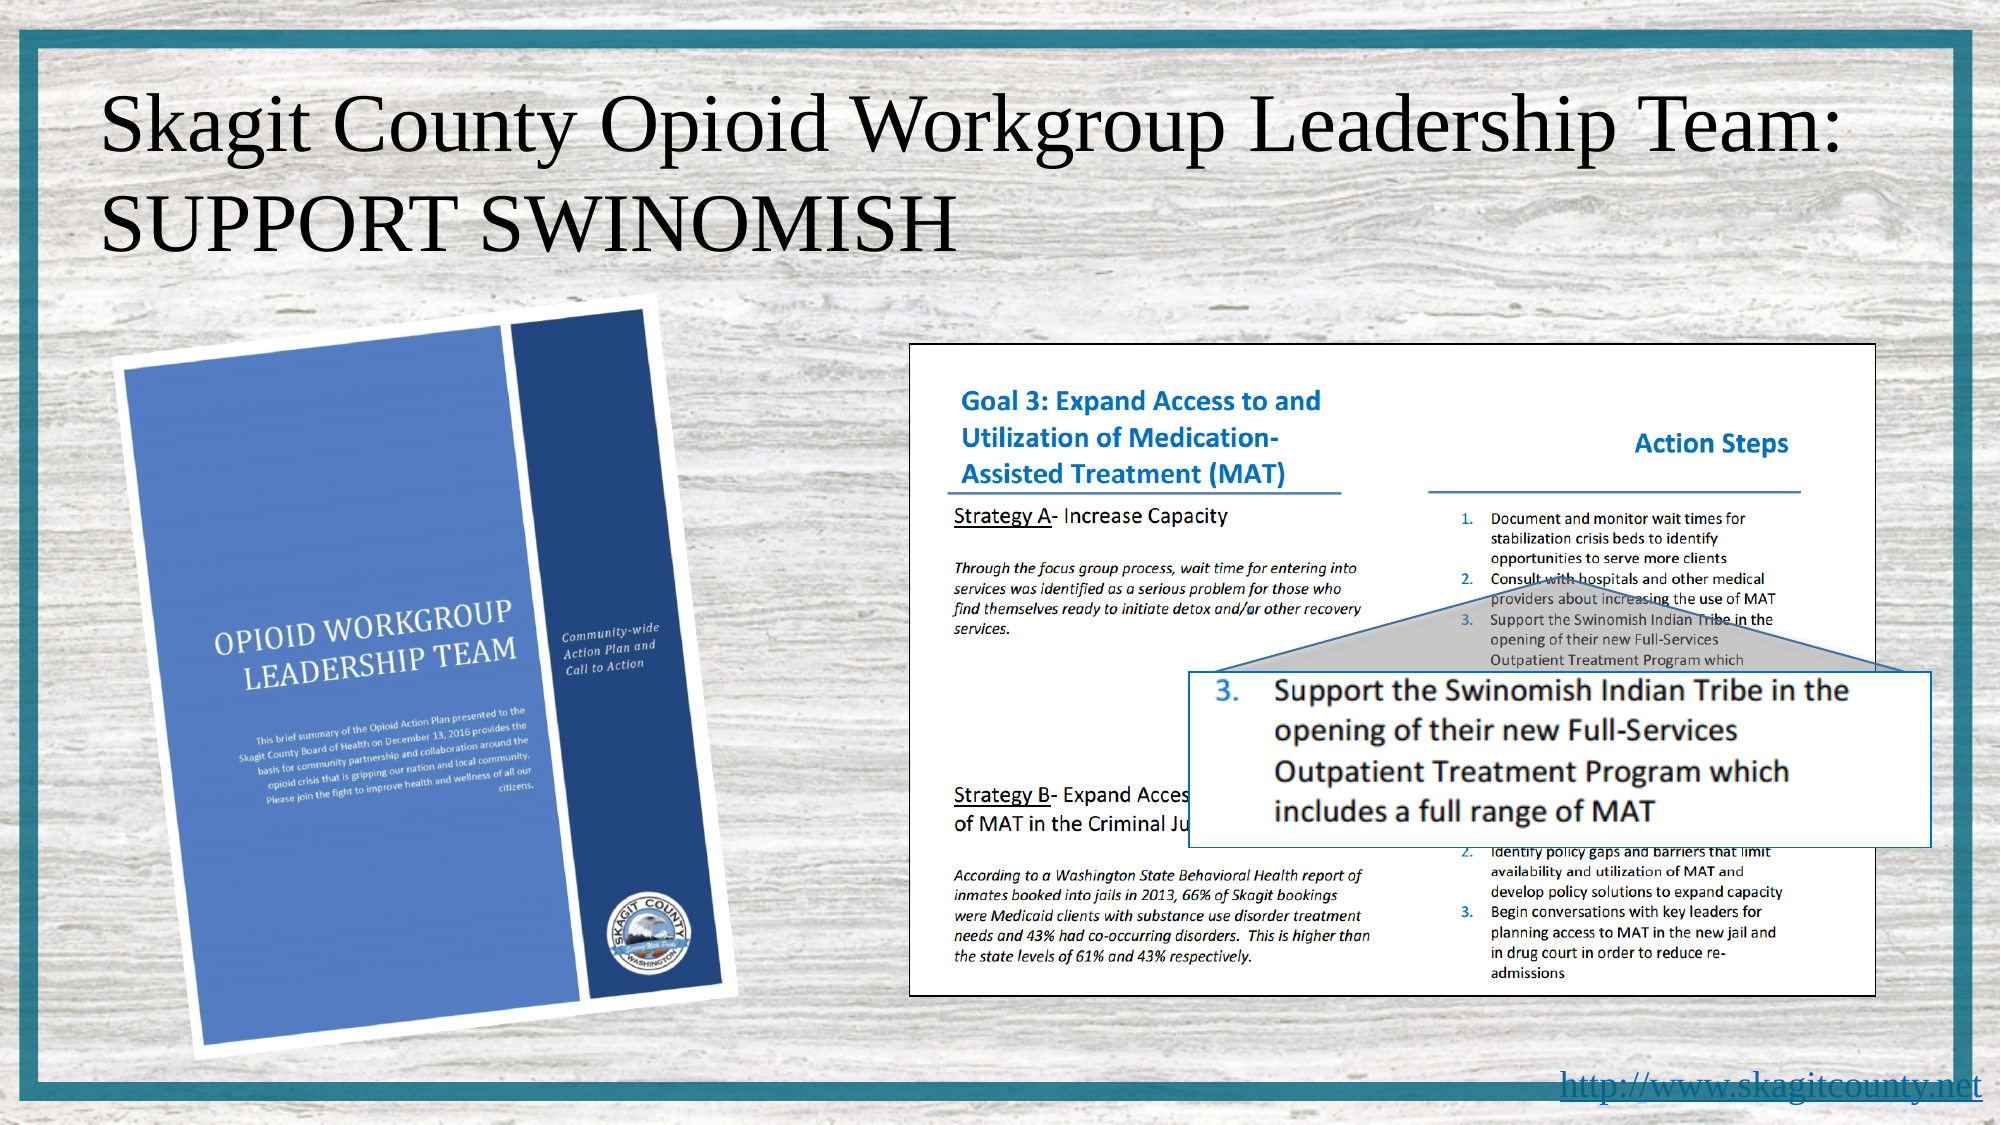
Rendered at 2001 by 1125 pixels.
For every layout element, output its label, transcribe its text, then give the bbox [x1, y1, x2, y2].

picture [910, 344, 1931, 996]
text_box [28, 38, 1964, 1093]
picture [151, 321, 699, 1031]
text_box http://www.skagitcounty.net [1545, 1053, 1999, 1113]
title Services to be Offered [0, 0, 2000, 1125]
